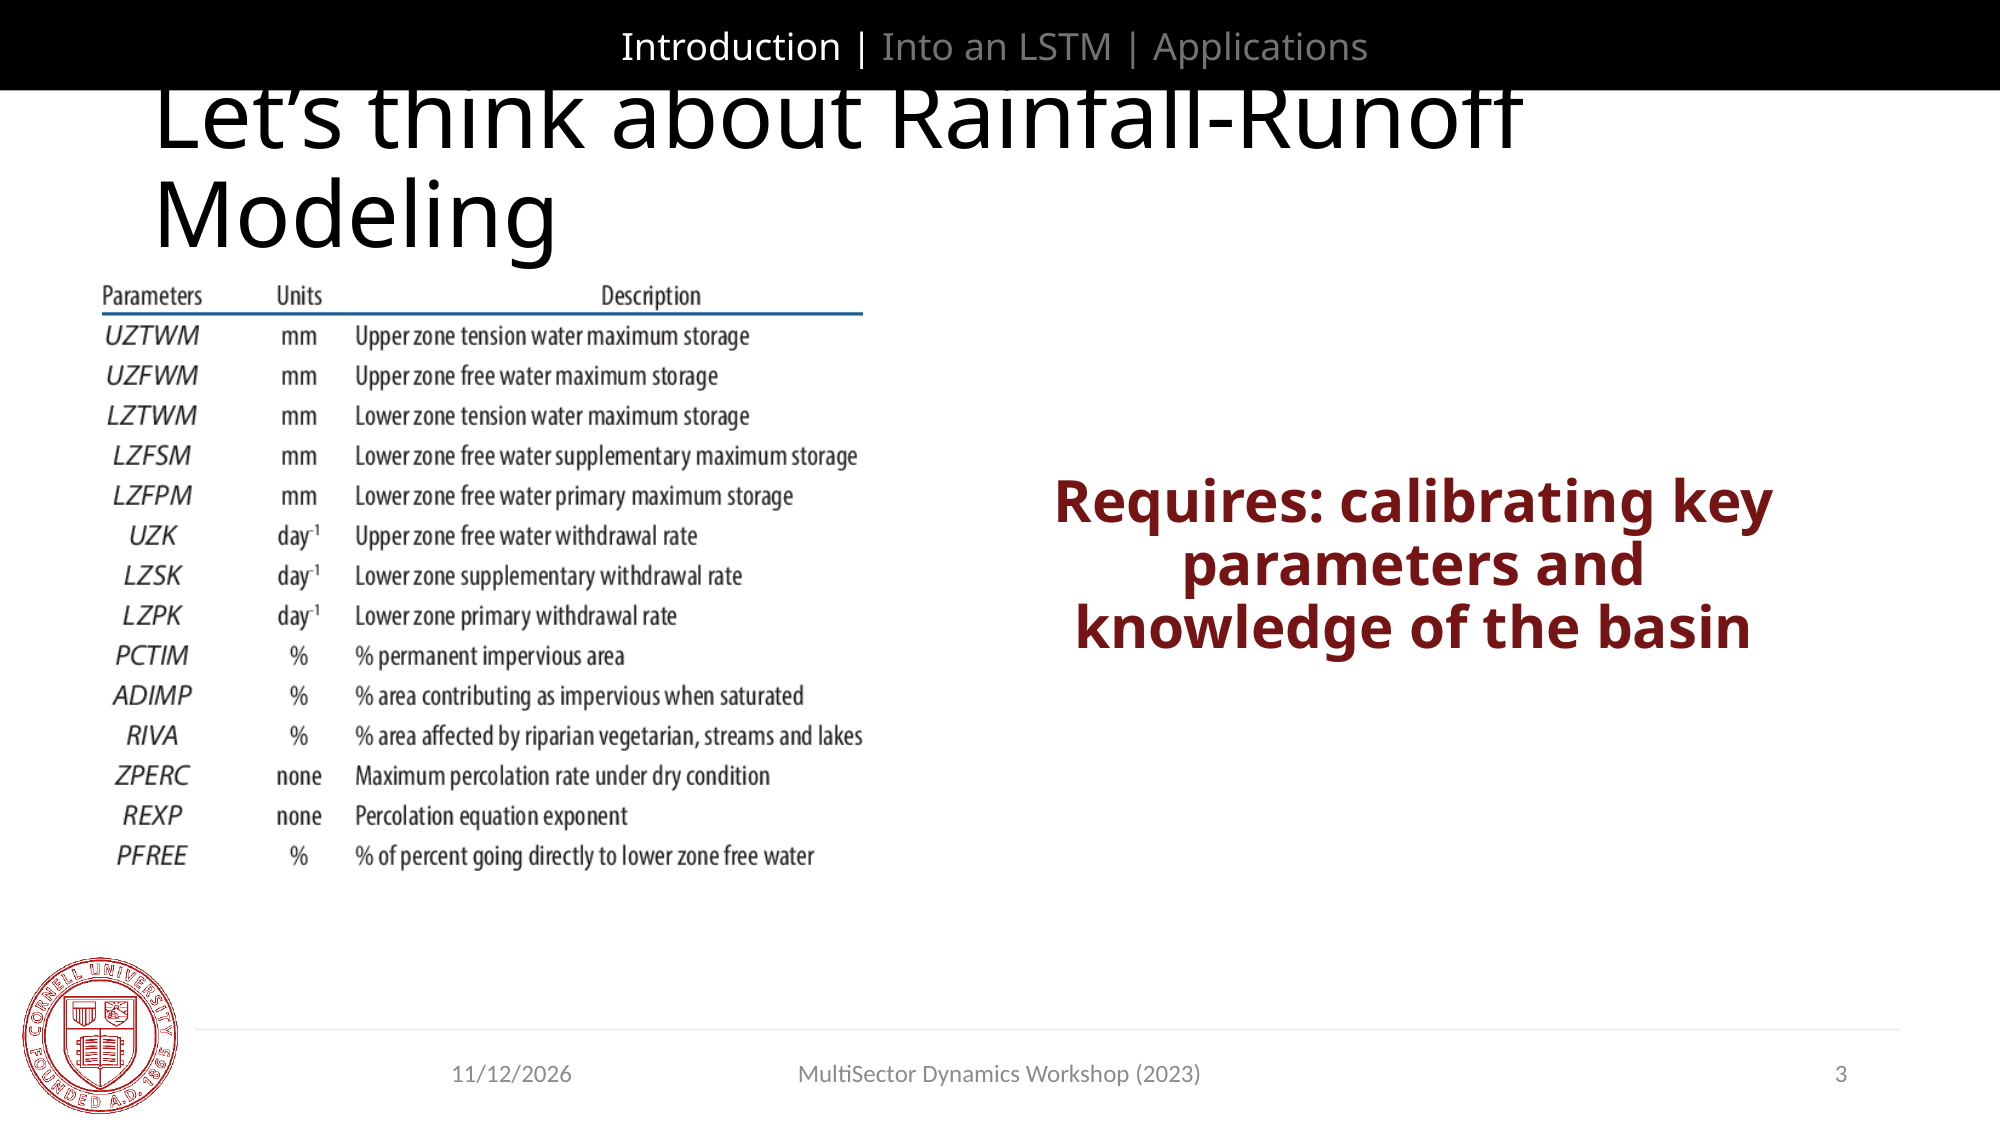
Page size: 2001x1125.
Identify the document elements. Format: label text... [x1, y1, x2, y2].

title Let’s think about Rainfall-Runoff Modeling [137, 92, 1863, 278]
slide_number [137, 1042, 588, 1103]
footer MultiSector Dynamics Workshop (2023) [662, 1042, 1338, 1103]
picture [102, 277, 863, 871]
text_box Introduction | Into an LSTM | Applications [0, 0, 2000, 92]
slide_number 3 [1412, 1042, 1863, 1103]
text_box Requires: calibrating key parameters and knowledge of the basin [999, 290, 1828, 978]
picture [22, 957, 178, 1114]
